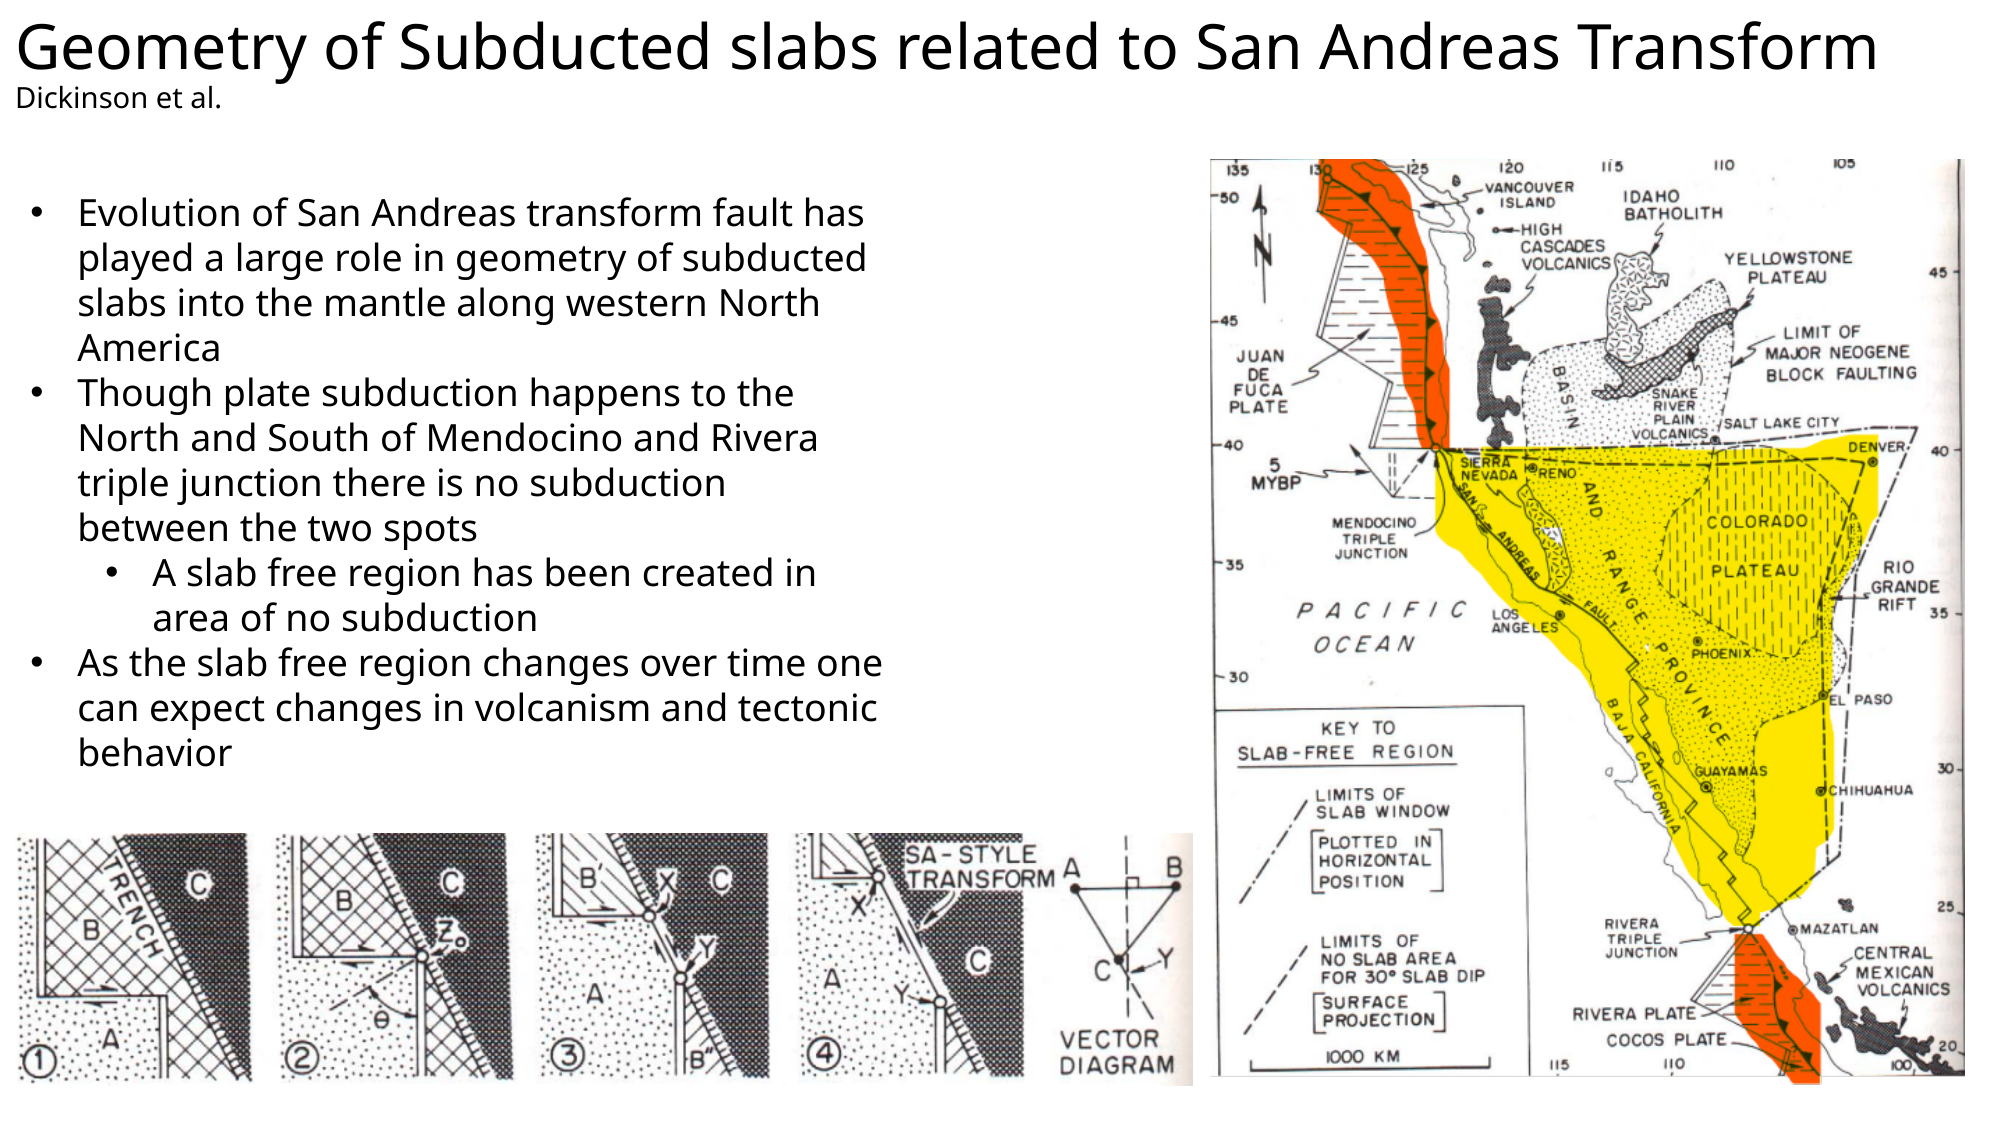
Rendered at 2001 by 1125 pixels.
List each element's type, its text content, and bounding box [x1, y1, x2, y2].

text_box Evolution of San Andreas transform fault has played a large role in geometry of subducted slabs into the mantle along western North America Though plate subduction happens to the North and South of Mendocino and Rivera triple junction there is no subduction between the two spots A slab free region has been created in area of no subduction As the slab free region changes over time one can expect changes in volcanism and tectonic behavior [15, 181, 905, 827]
picture [15, 832, 1193, 1087]
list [1209, 158, 1966, 1087]
title Geometry of Subducted slabs related to San Andreas Transform Dickinson et al. [0, 0, 1944, 175]
